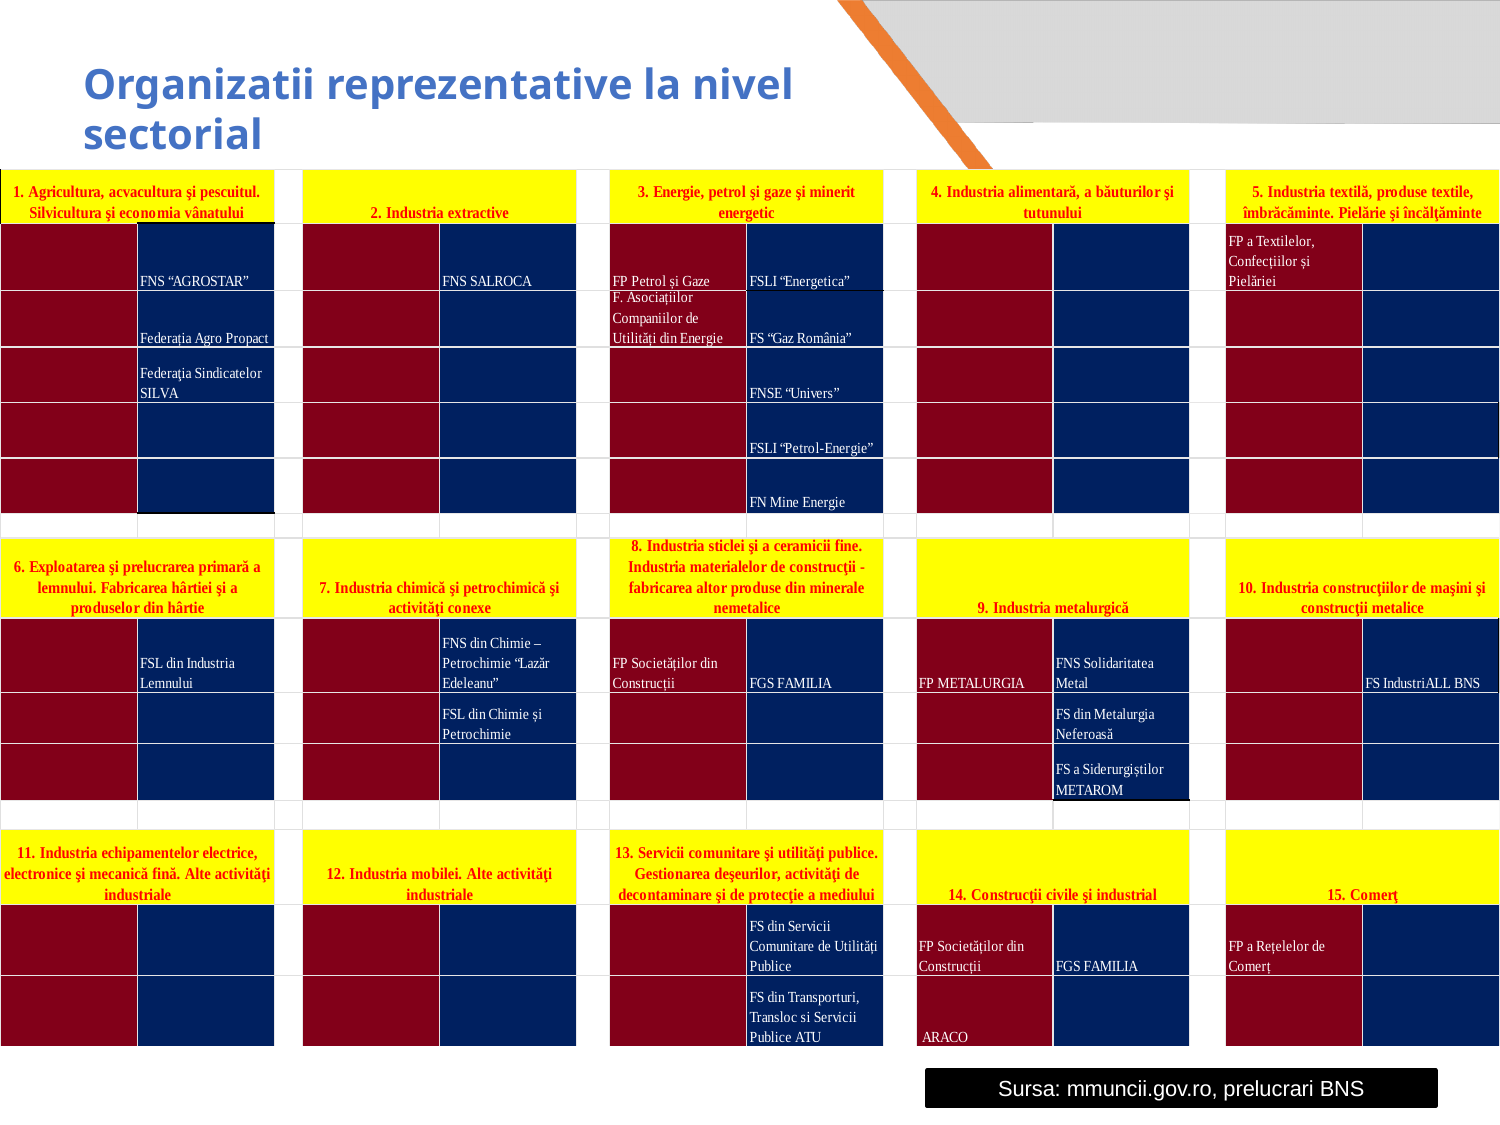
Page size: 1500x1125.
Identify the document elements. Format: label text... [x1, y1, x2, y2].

title Organizatii reprezentative la nivel sectorial [53, 42, 869, 155]
picture [0, 0, 1500, 1048]
text_box Sursa: mmuncii.gov.ro, prelucrari BNS [925, 1068, 1438, 1108]
